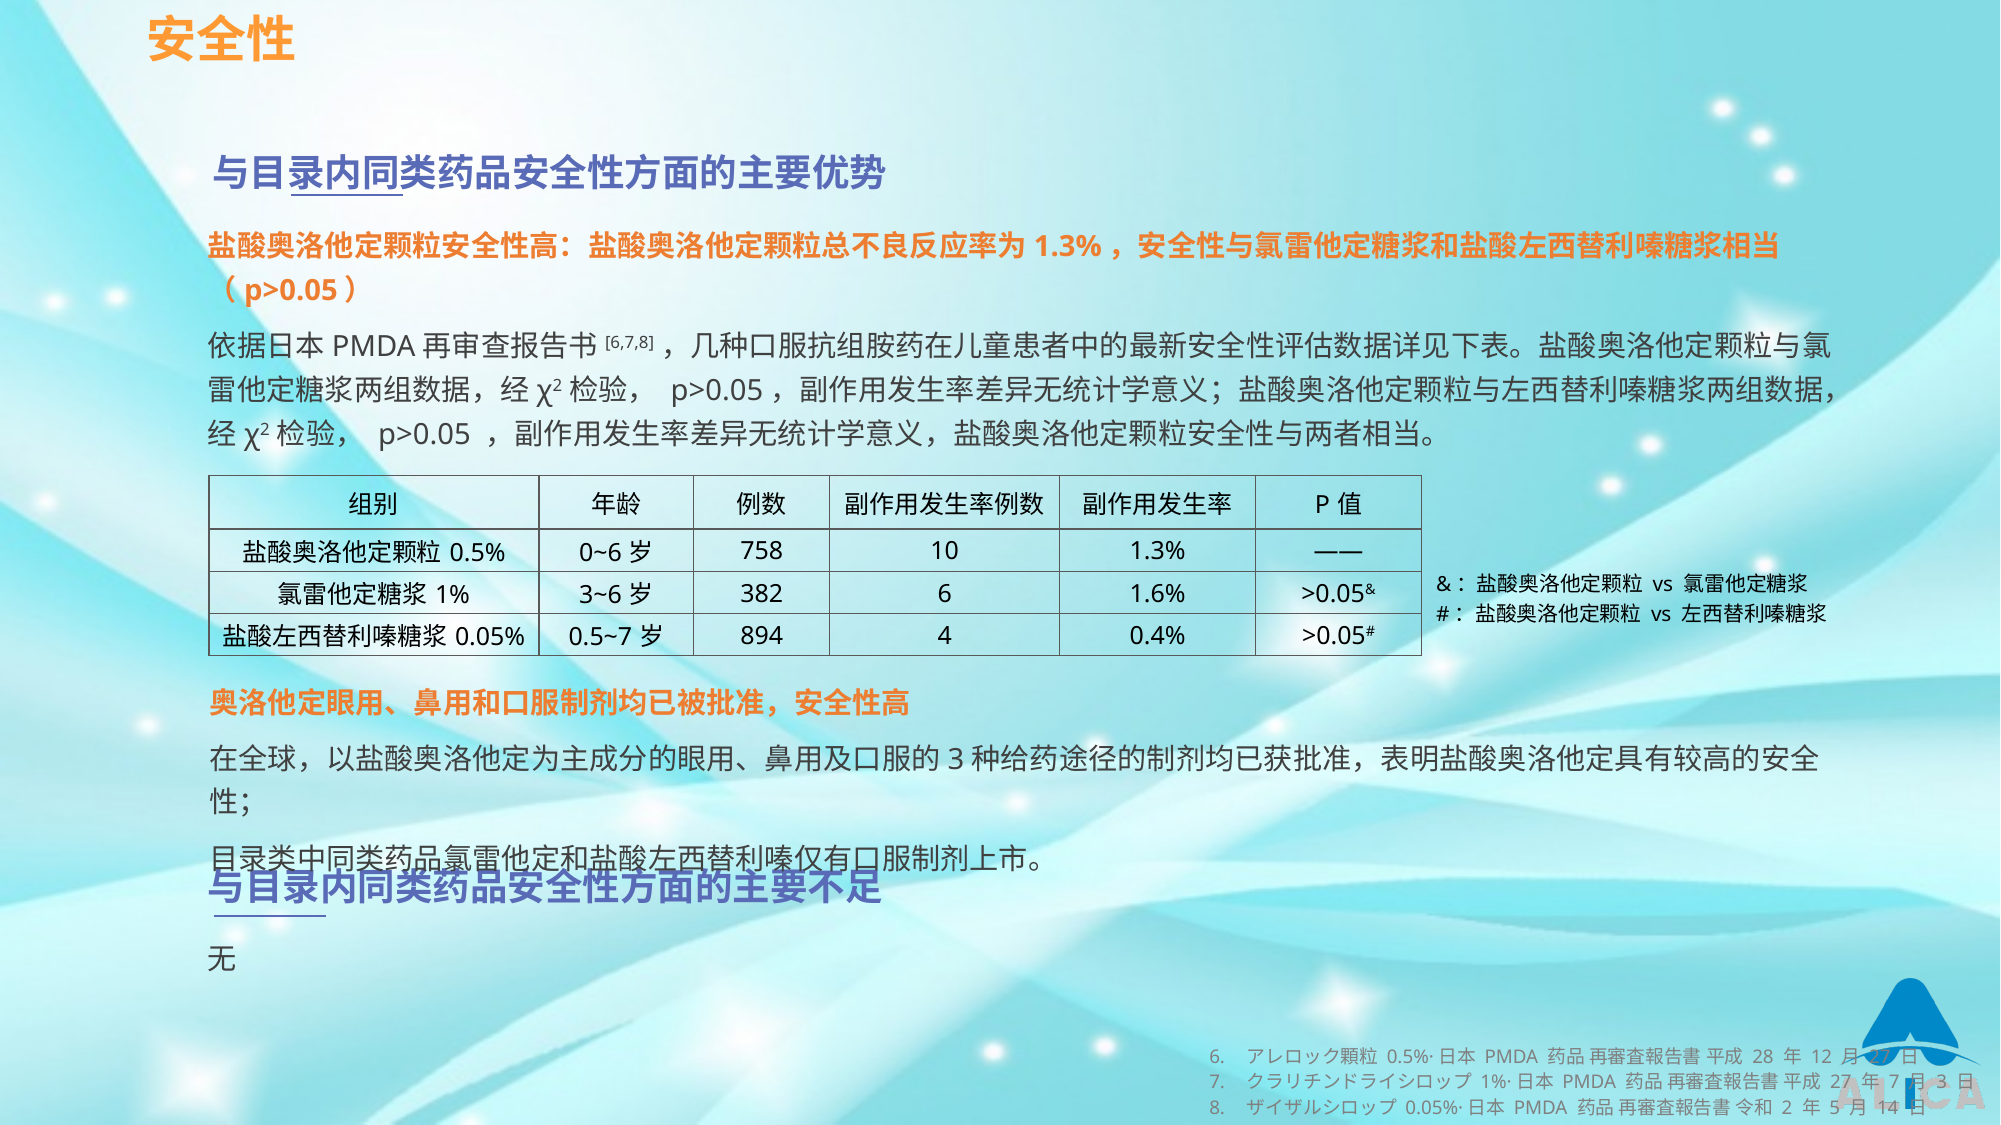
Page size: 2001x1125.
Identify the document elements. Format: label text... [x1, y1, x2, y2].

text_box 安全性 [132, 0, 920, 76]
text_box アレロック顆粒 0.5%·日本 PMDA 药品 再審査報告書 平成 28 年 12 月 27 日 クラリチンドライシロップ 1%·日本 PMDA 药品 再審査報告書 平成 27 年 7 月 3 日 ザイザルシロップ 0.05%·日本 PMDA 药品 再審査報告書 令和 2 年 5 月 14 日 [1194, 1034, 1999, 1125]
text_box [193, 141, 1852, 980]
picture [0, 0, 2001, 1125]
